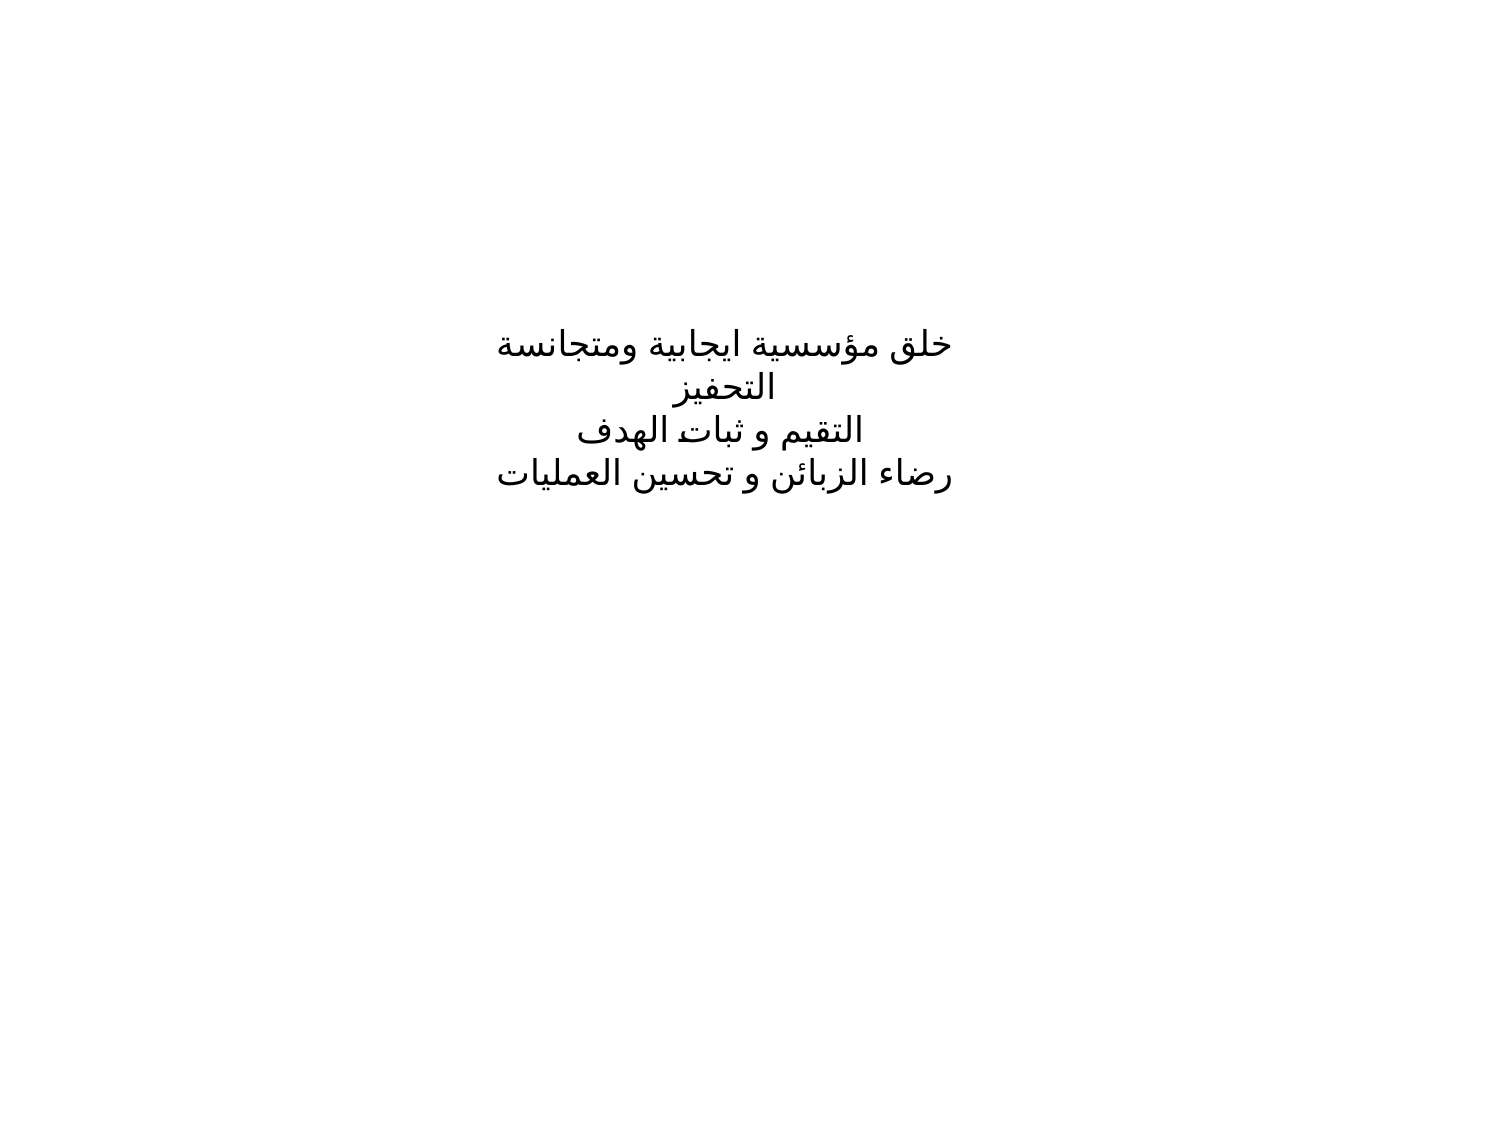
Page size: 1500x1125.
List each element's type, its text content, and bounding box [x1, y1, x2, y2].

title خلق مؤسسية ايجابية ومتجانسة التحفيز التقيم و ثبات الهدف رضاء الزبائن و تحسين العمليات [87, 312, 1363, 500]
